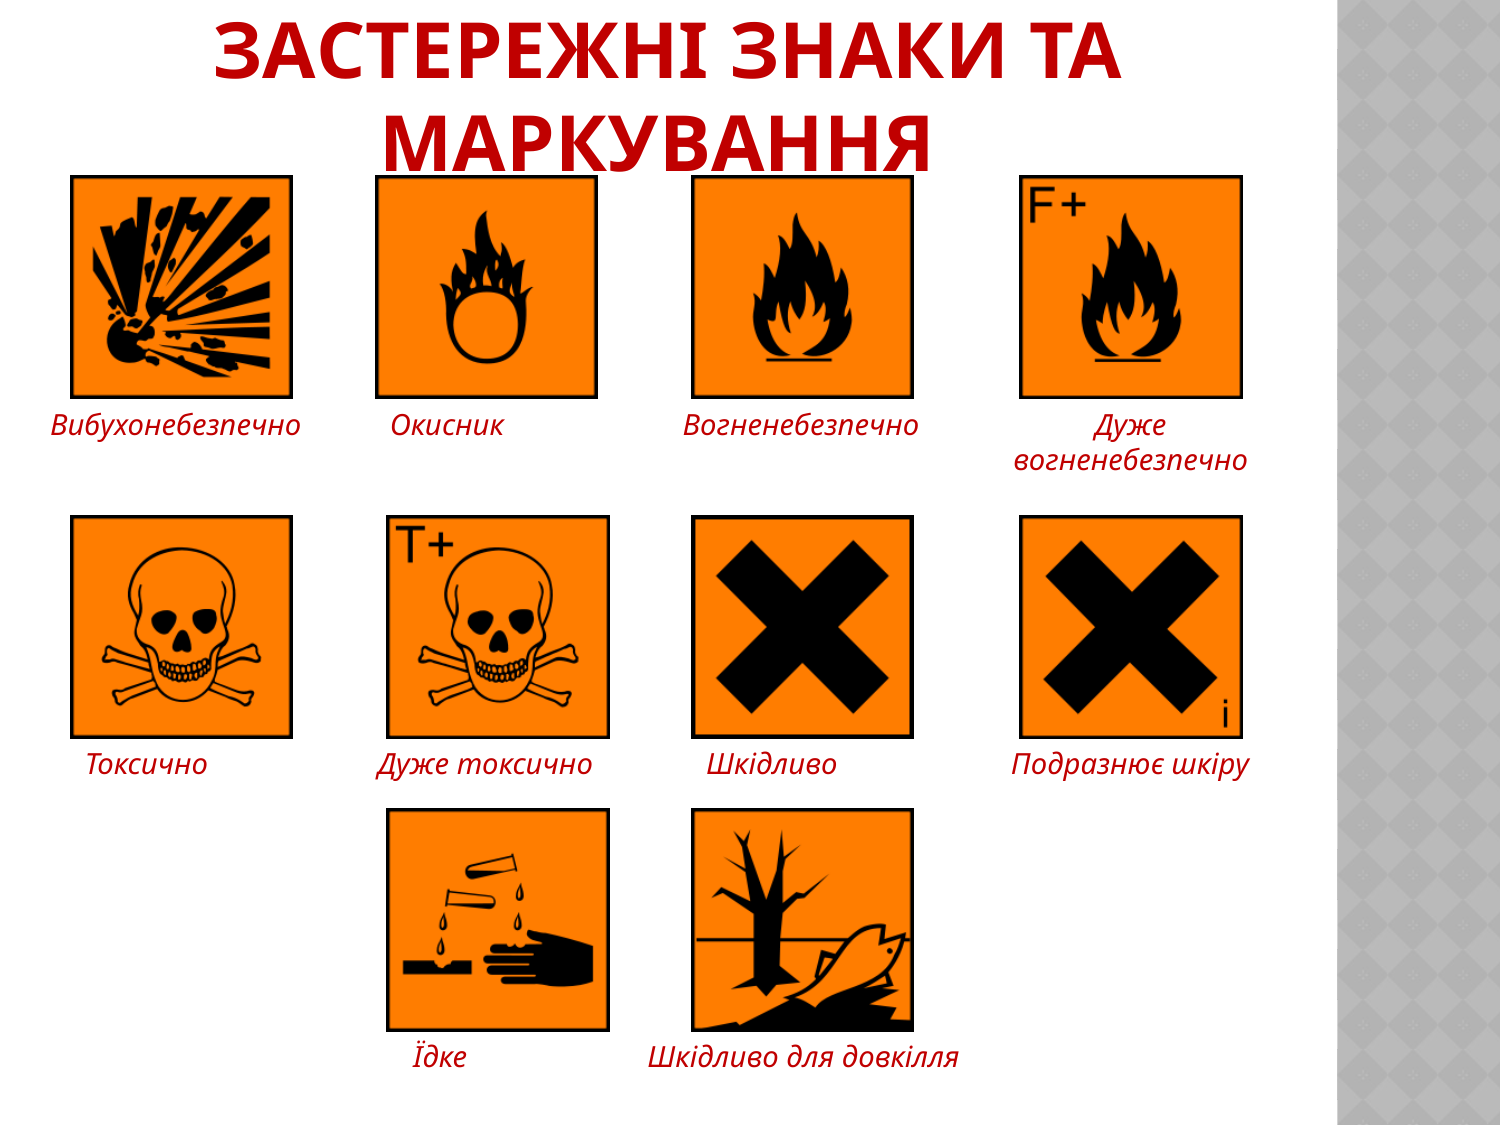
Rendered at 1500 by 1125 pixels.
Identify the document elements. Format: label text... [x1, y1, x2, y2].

text_box Дуже токсично [363, 738, 622, 788]
text_box Вибухонебезпечно [35, 398, 340, 449]
text_box Окисник [374, 407, 598, 449]
text_box Шкідливо для довкілля [632, 1031, 1008, 1081]
picture [69, 515, 294, 739]
picture [690, 808, 915, 1032]
text_box Подразнює шкіру [996, 738, 1266, 788]
picture [386, 808, 610, 1032]
picture [386, 515, 610, 739]
text_box Токсично [70, 738, 305, 788]
picture [1019, 515, 1243, 739]
picture [69, 175, 294, 399]
text_box Шкідливо [691, 738, 926, 788]
text_box Їдке [398, 1031, 632, 1081]
text_box Вогненебезпечно [667, 398, 938, 449]
picture [690, 175, 915, 399]
picture [1019, 175, 1243, 399]
title Застережні знаки та маркування [0, 0, 1336, 188]
picture [374, 175, 598, 399]
text_box Дуже вогненебезпечно [996, 398, 1266, 484]
picture [690, 515, 915, 739]
